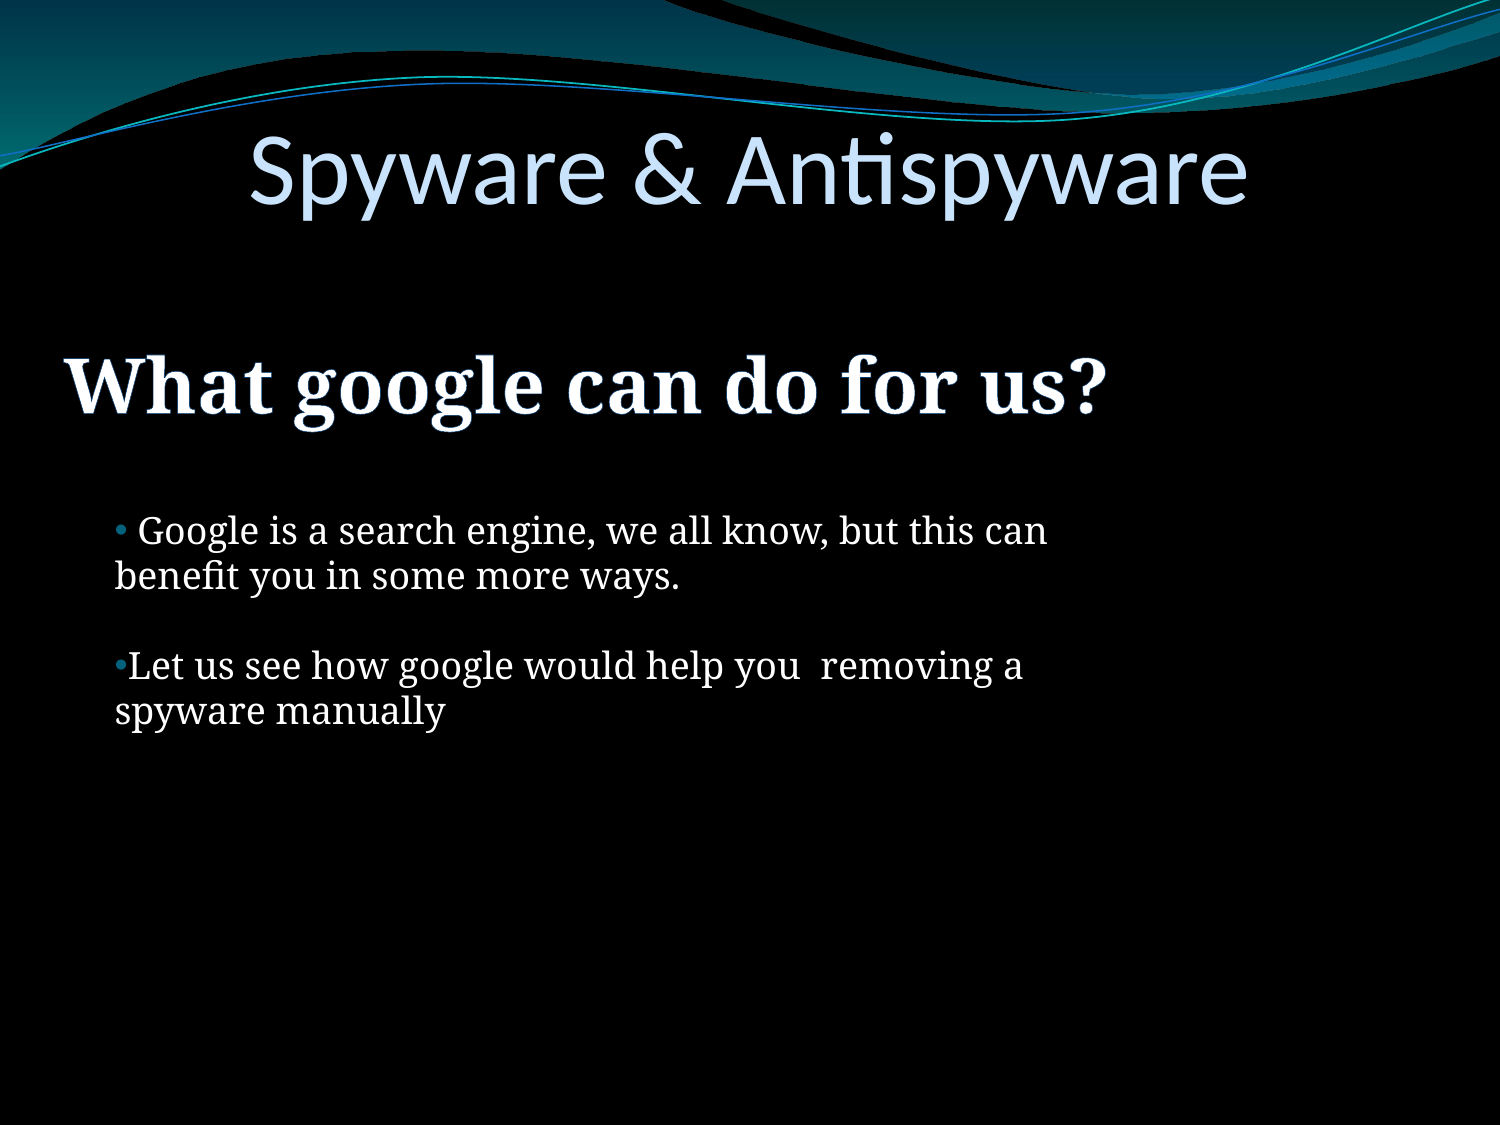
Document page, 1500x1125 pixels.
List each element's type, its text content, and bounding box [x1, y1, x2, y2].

text_box Spyware & Antispyware [74, 37, 1425, 225]
text_box Google is a search engine, we all know, but this can benefit you in some more ways. Let us see how google would help you removing a spyware manually [99, 499, 1163, 740]
text_box What google can do for us? [48, 328, 1126, 437]
